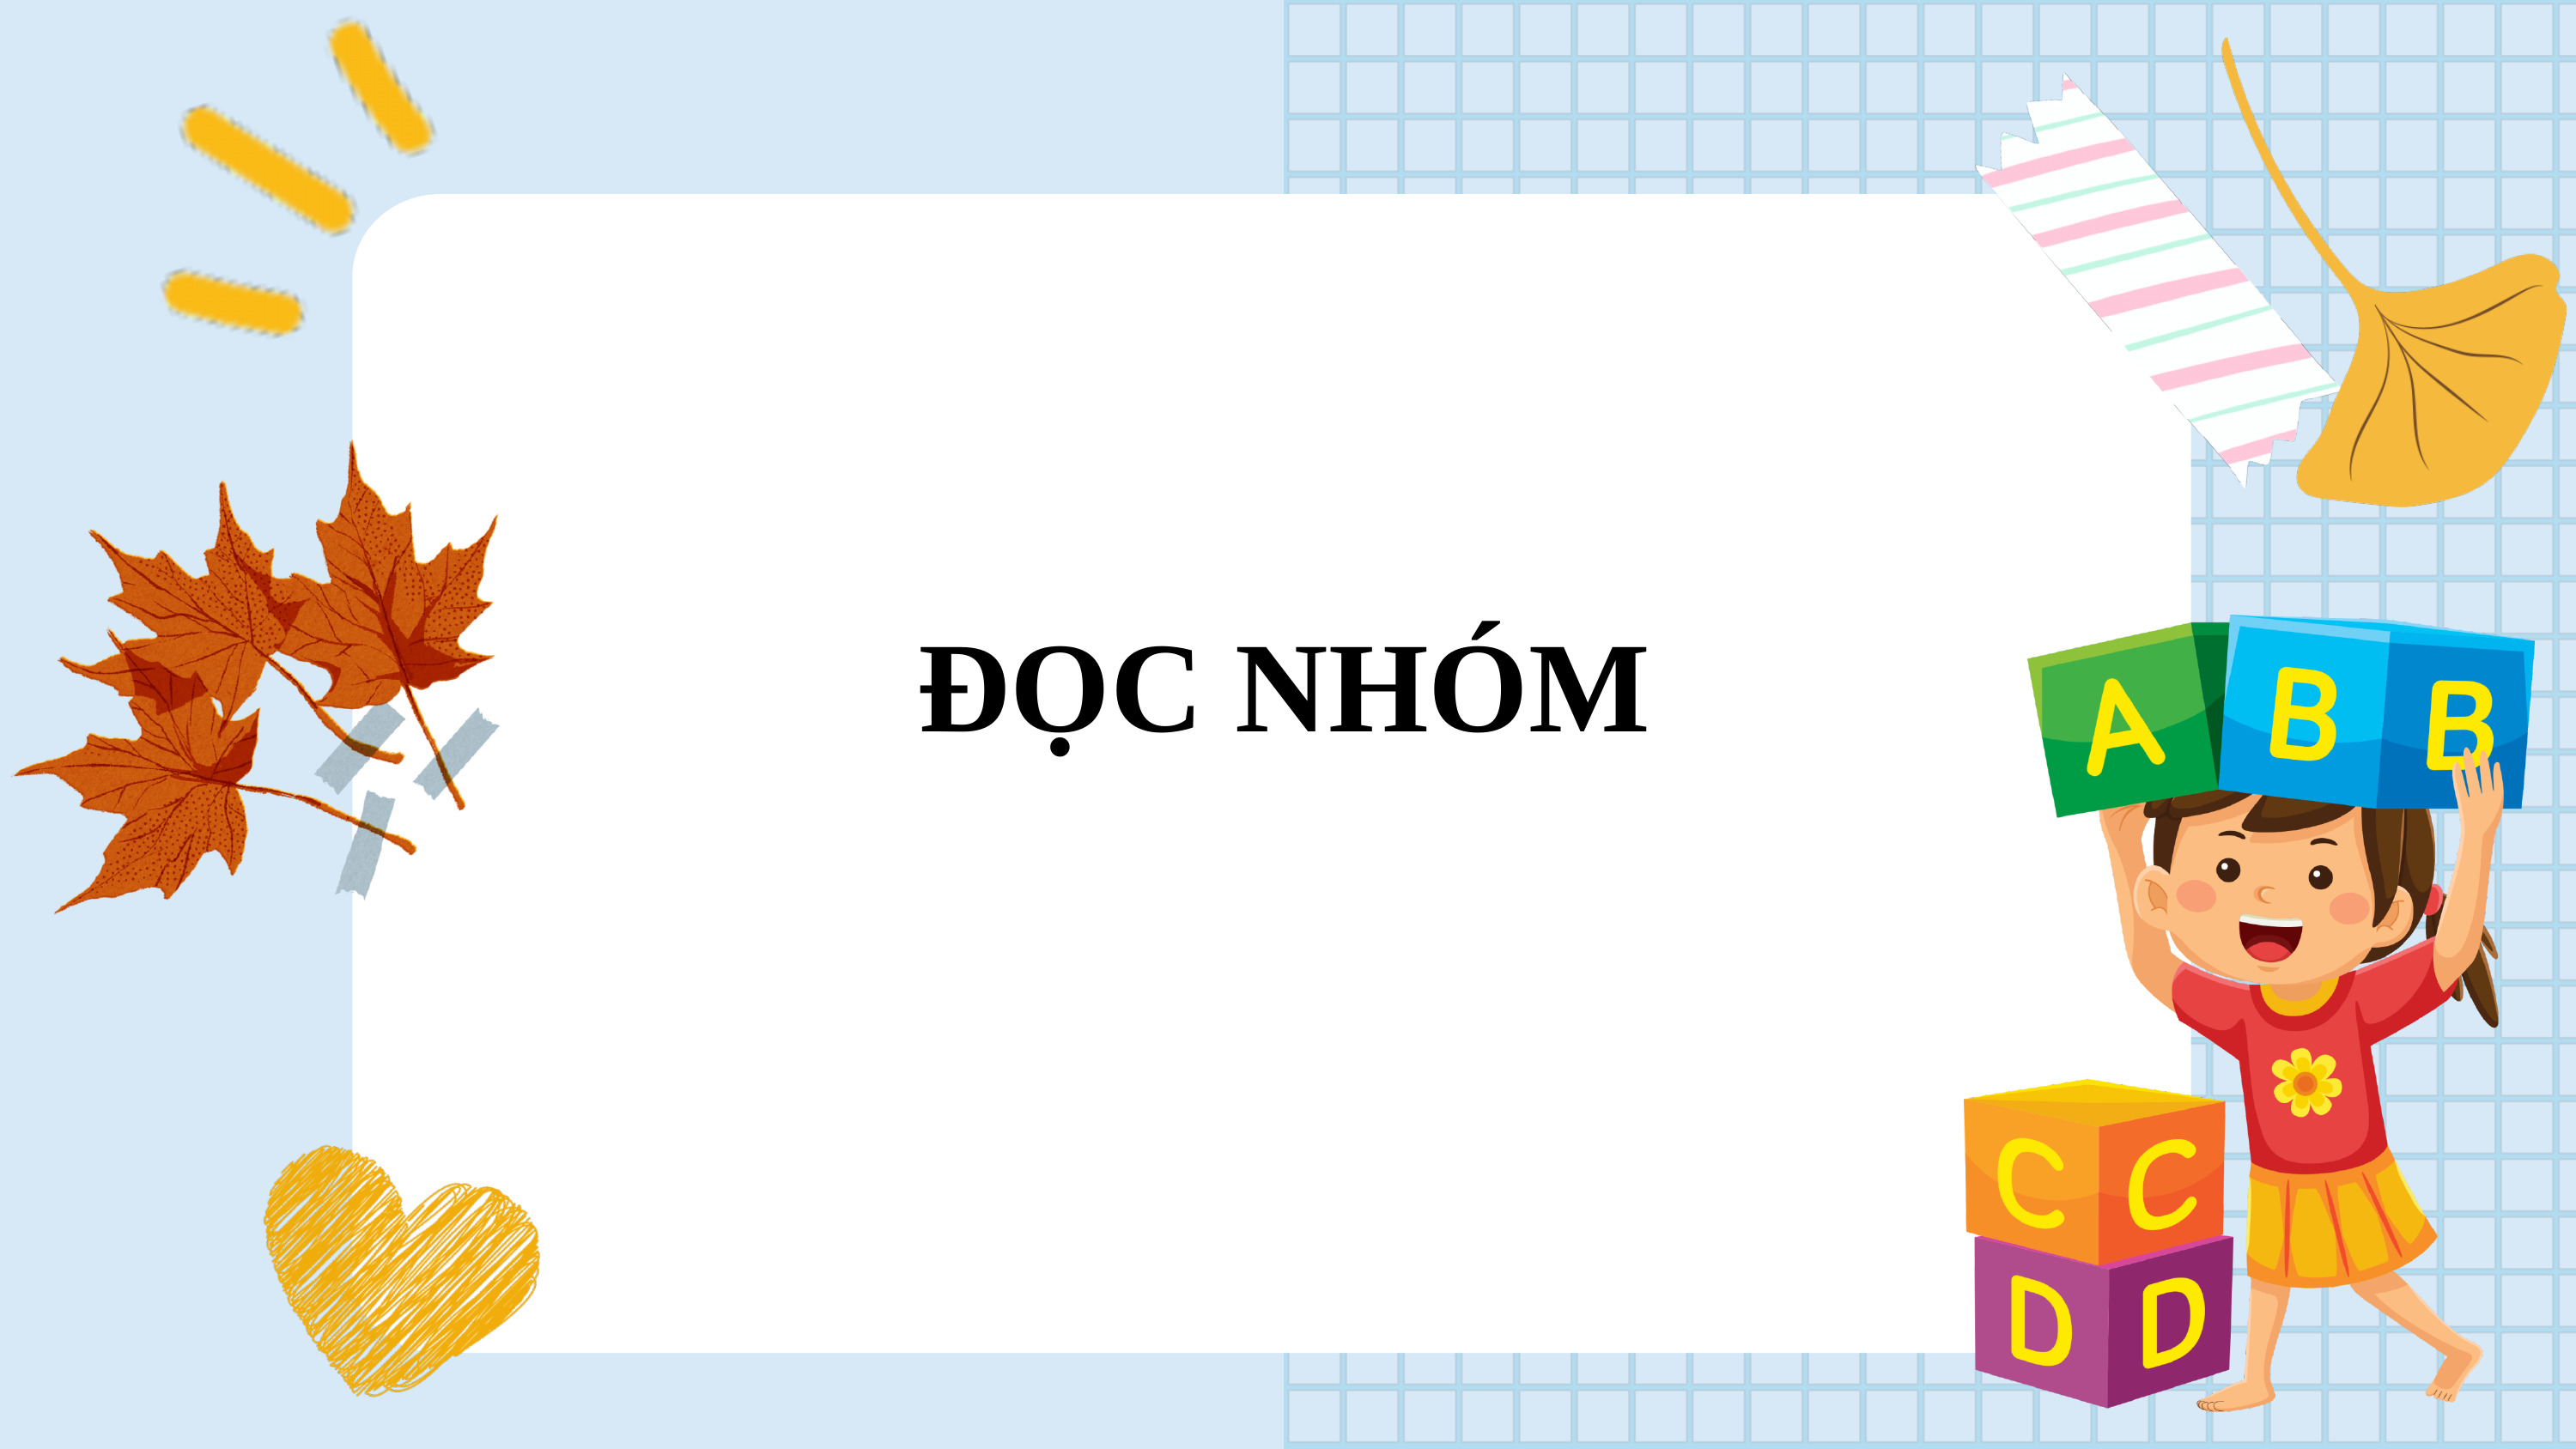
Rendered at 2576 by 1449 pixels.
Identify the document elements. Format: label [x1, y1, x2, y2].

text_box [352, 193, 2191, 1354]
picture [1284, 0, 2576, 1449]
picture [223, 1130, 532, 1434]
picture [0, 0, 552, 1071]
